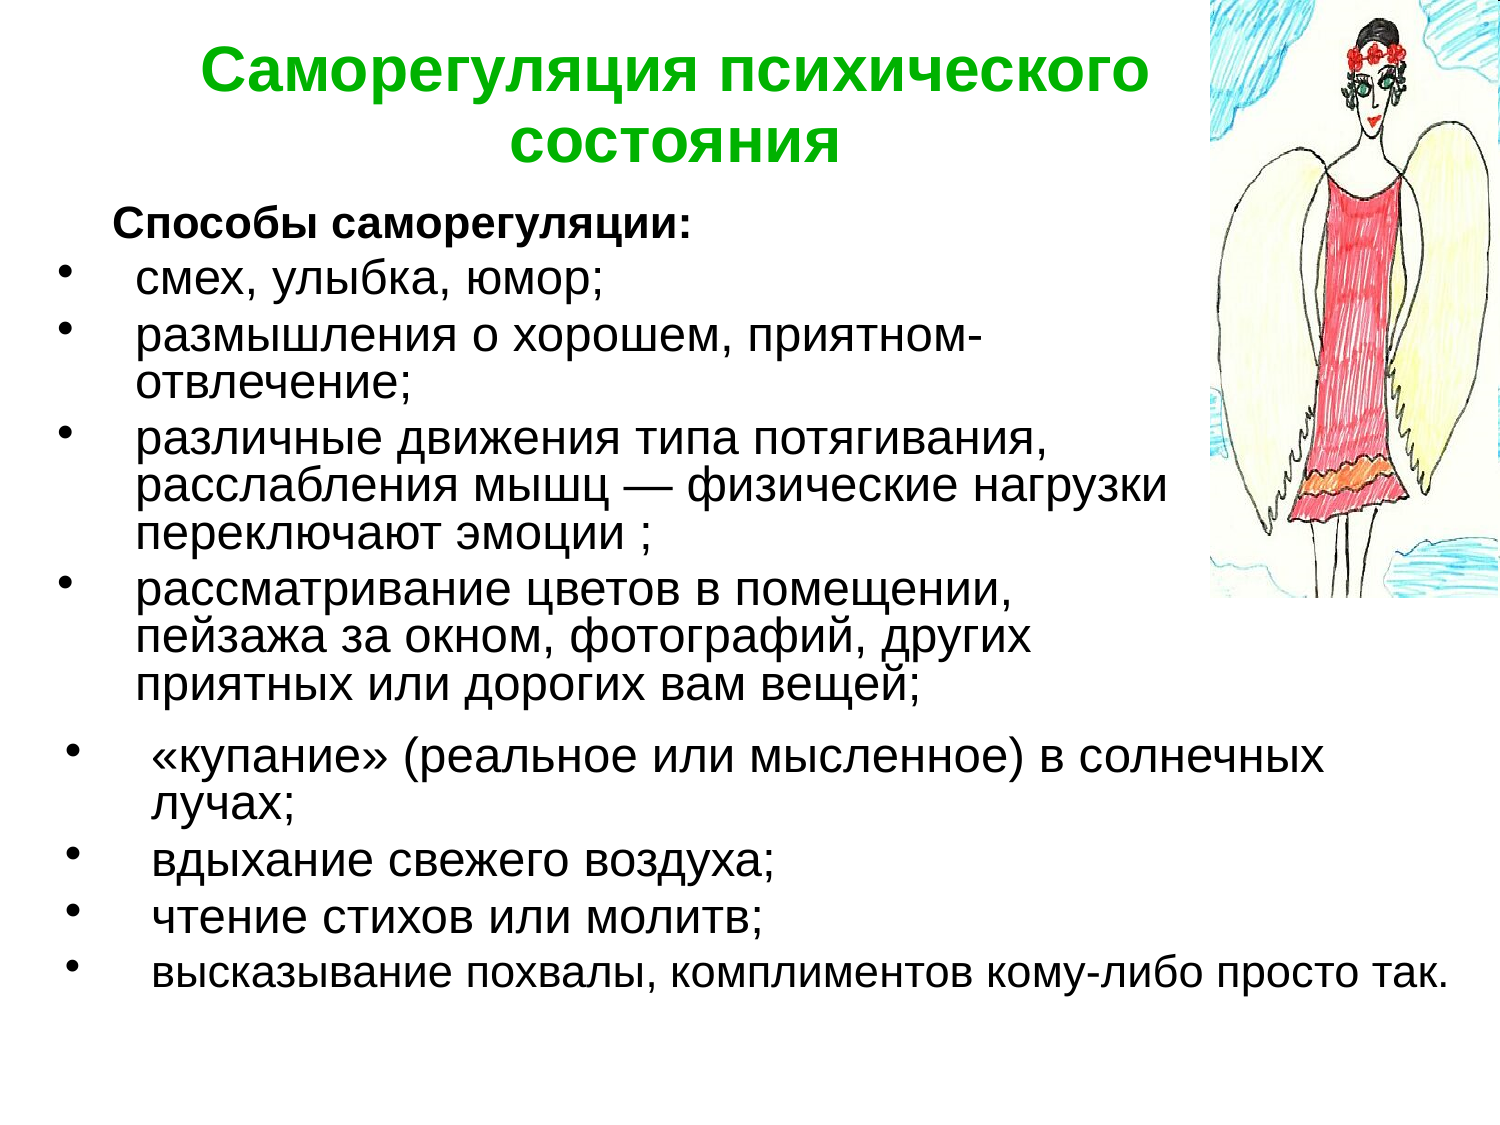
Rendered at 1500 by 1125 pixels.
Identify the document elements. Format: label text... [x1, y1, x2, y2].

text_box Способы саморегуляции: смех, улыбка, юмор; размышления о хорошем, приятном- отвлечение; различные движения типа потягивания, расслабления мышц — физические нагрузки переключают эмоции ; рассматривание цветов в помещении, пейзажа за окном, фотографий, других приятных или дорогих вам вещей; [41, 196, 1211, 665]
text_box «купание» (реальное или мысленное) в солнечных лучах; вдыхание свежего воздуха; чтение стихов или молитв; высказывание похвалы, комплиментов кому-либо просто так. [50, 728, 1477, 1059]
picture [1210, 0, 1500, 599]
text_box Саморегуляция психического состояния [112, 25, 1205, 185]
